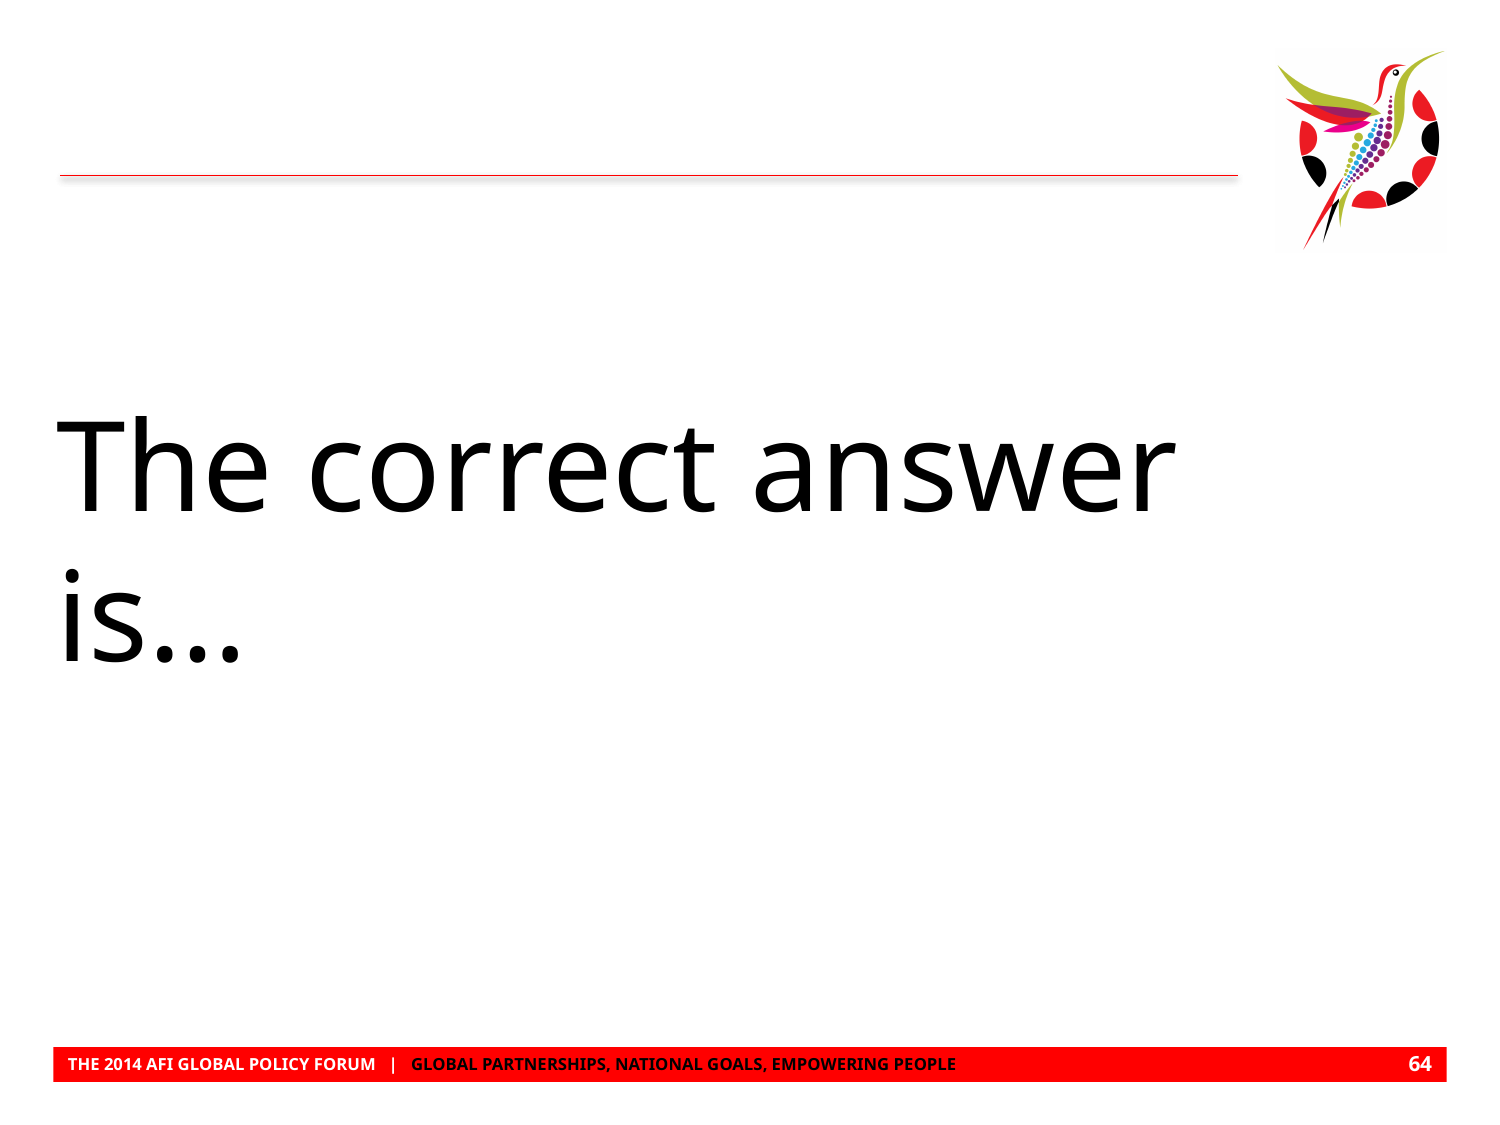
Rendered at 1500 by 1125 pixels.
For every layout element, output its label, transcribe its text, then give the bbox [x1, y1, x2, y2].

picture [1275, 48, 1447, 253]
list The correct answer is… [41, 378, 1402, 1087]
slide_number 63 [1389, 1043, 1447, 1073]
